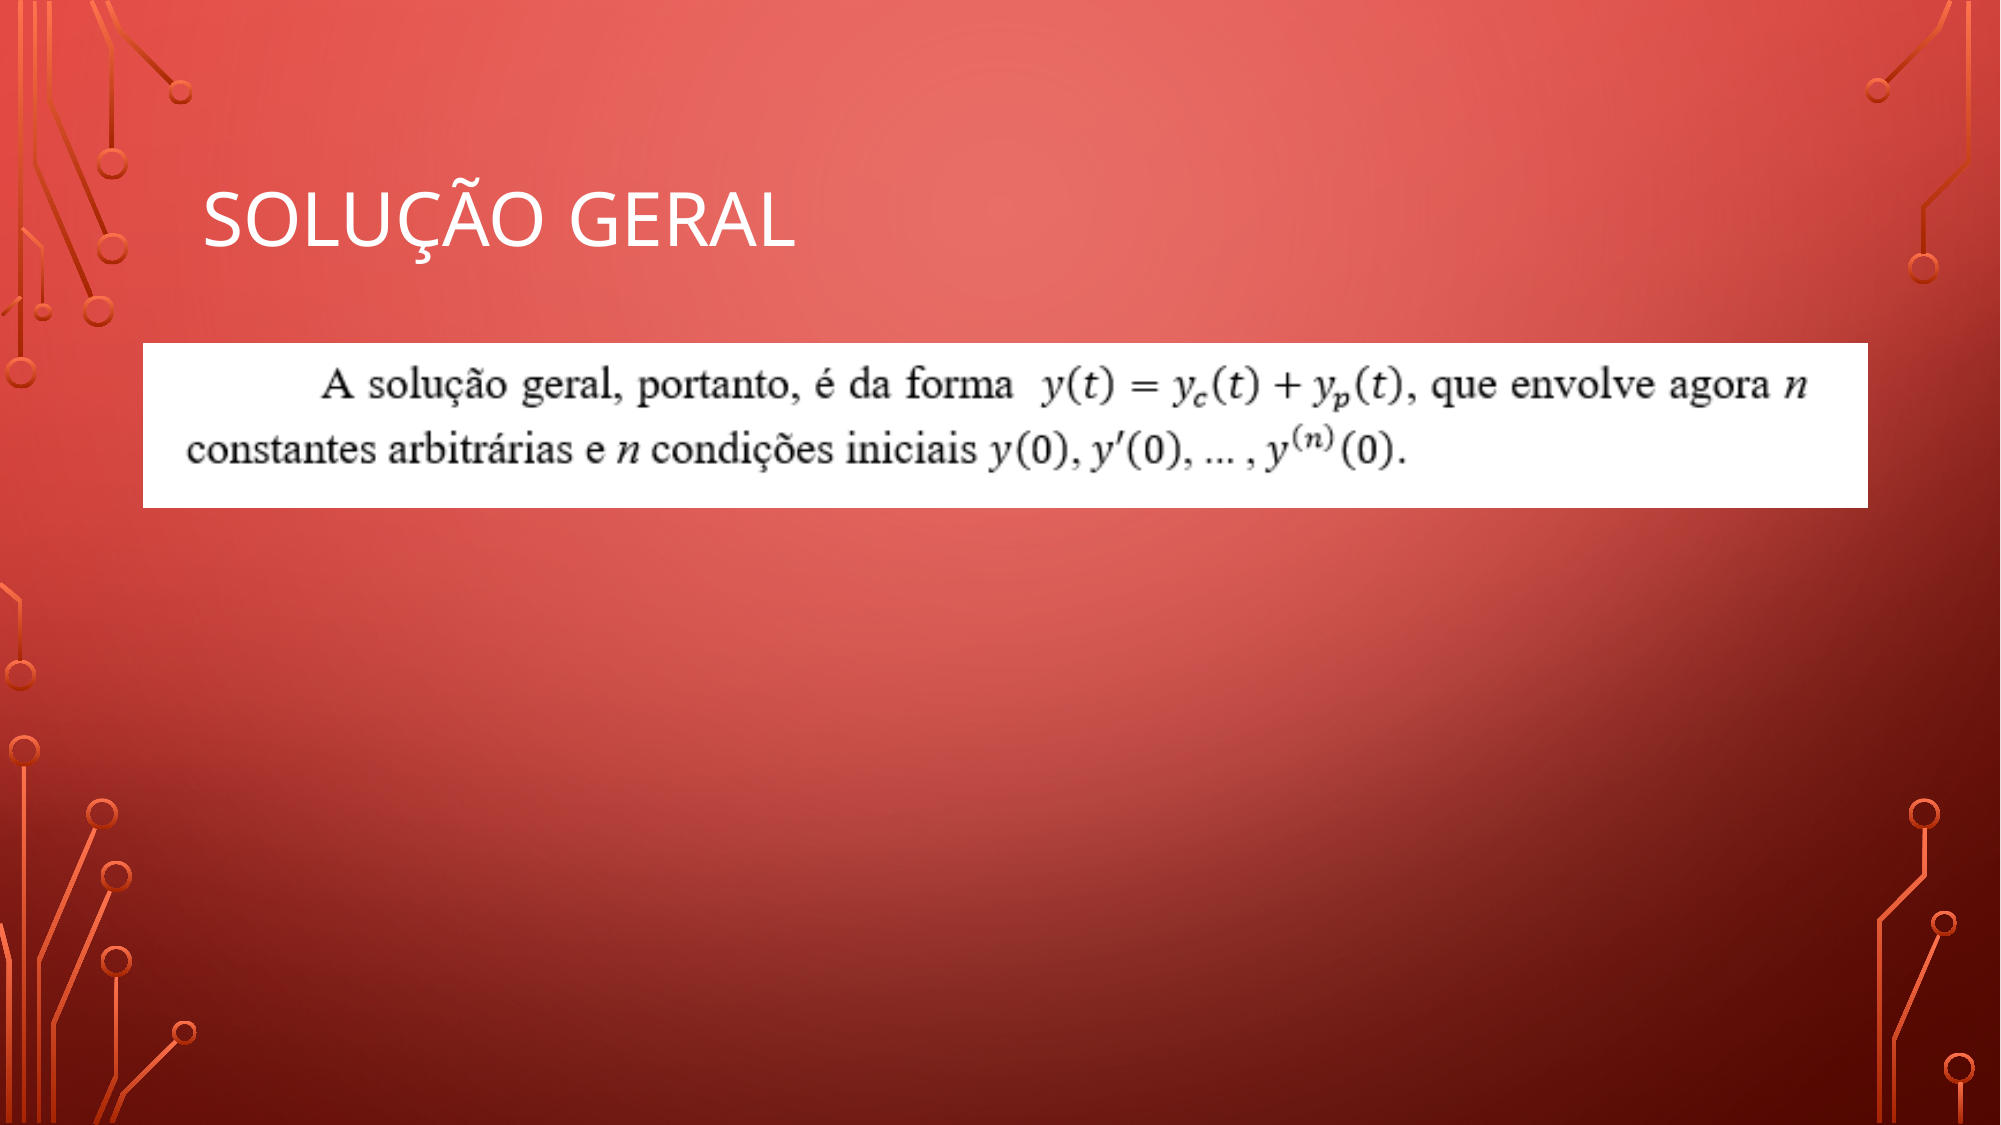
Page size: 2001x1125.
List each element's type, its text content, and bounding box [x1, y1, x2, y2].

title Solução geral [187, 101, 1813, 343]
picture [143, 343, 1869, 508]
